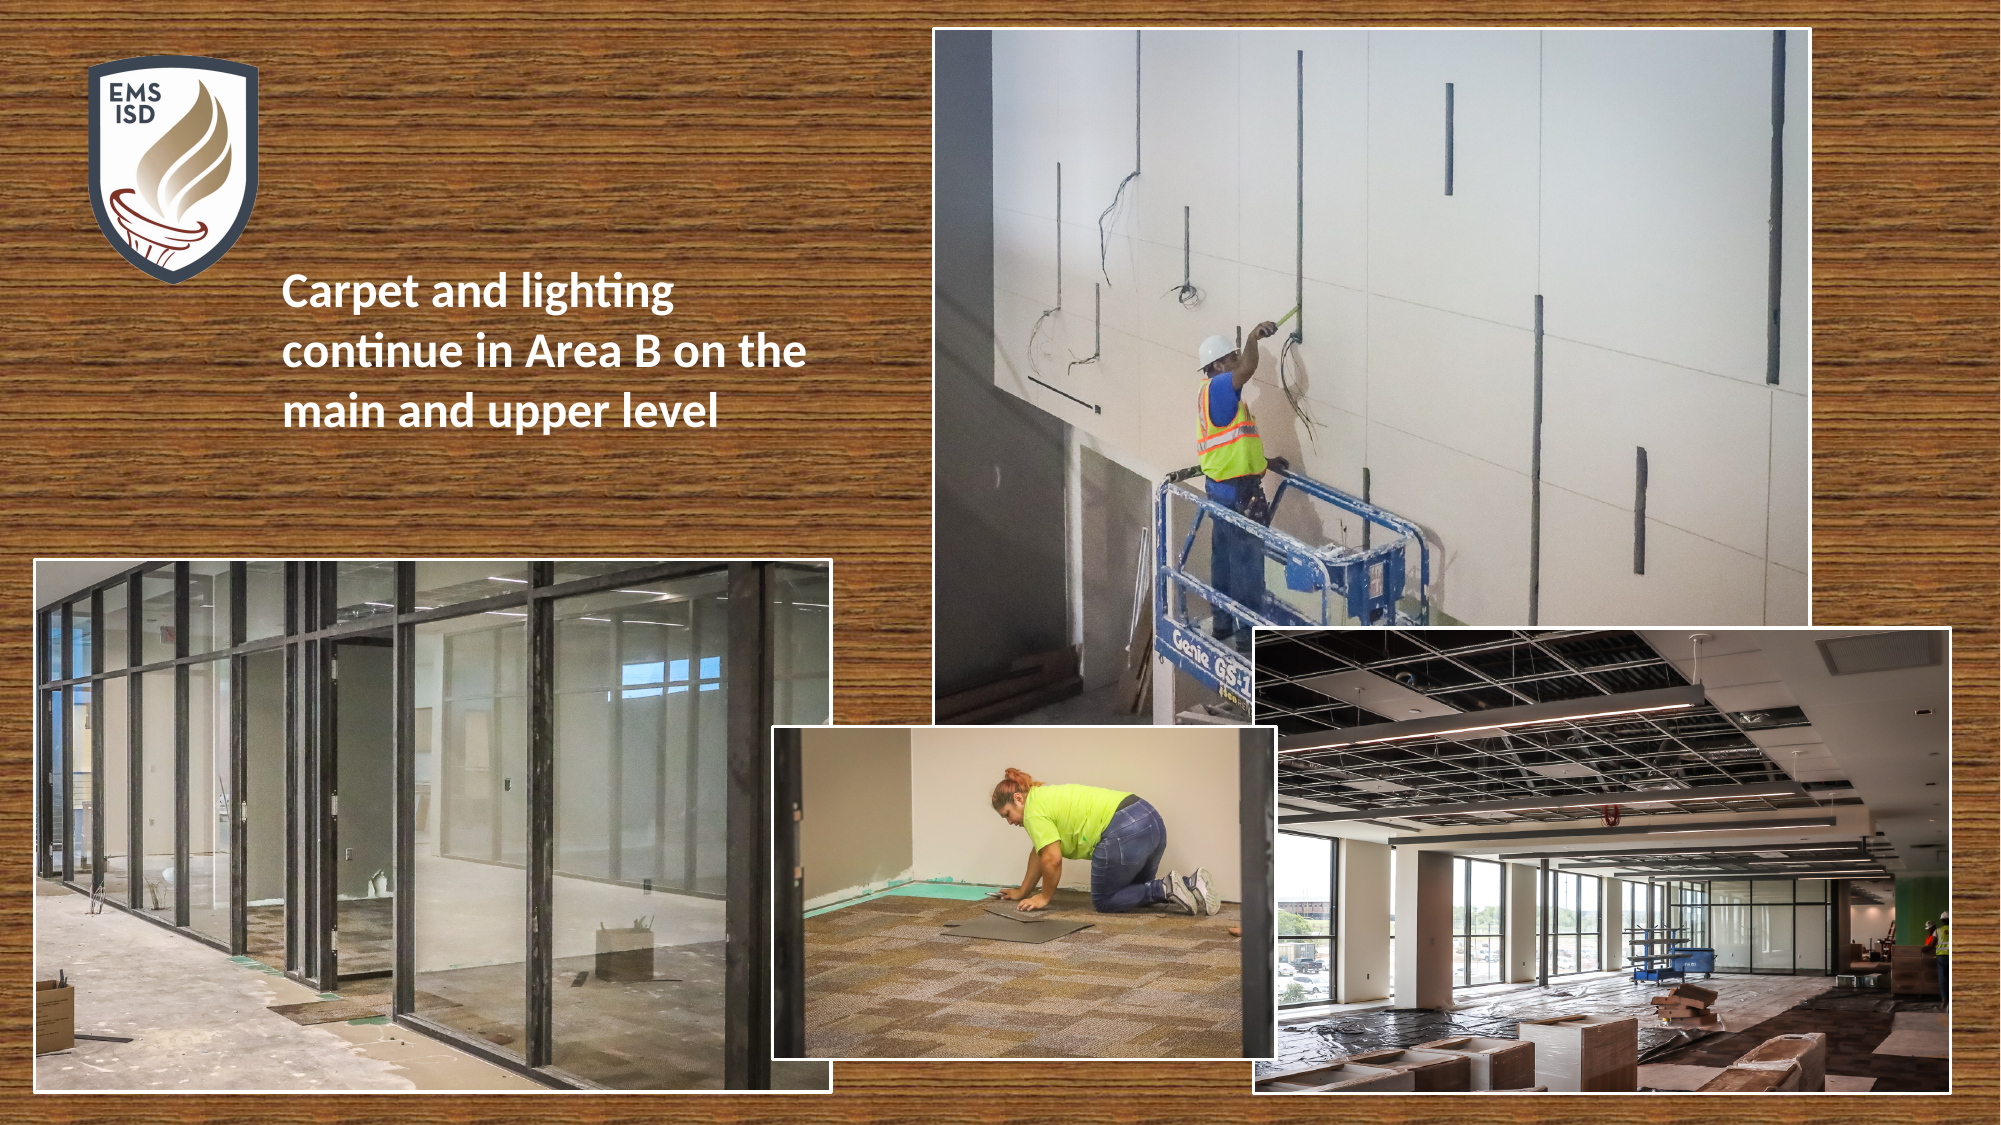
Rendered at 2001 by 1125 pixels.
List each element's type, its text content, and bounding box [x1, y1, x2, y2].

picture [0, 0, 2001, 1125]
text_box Carpet and lighting continue in Area B on the main and upper level [267, 250, 852, 445]
